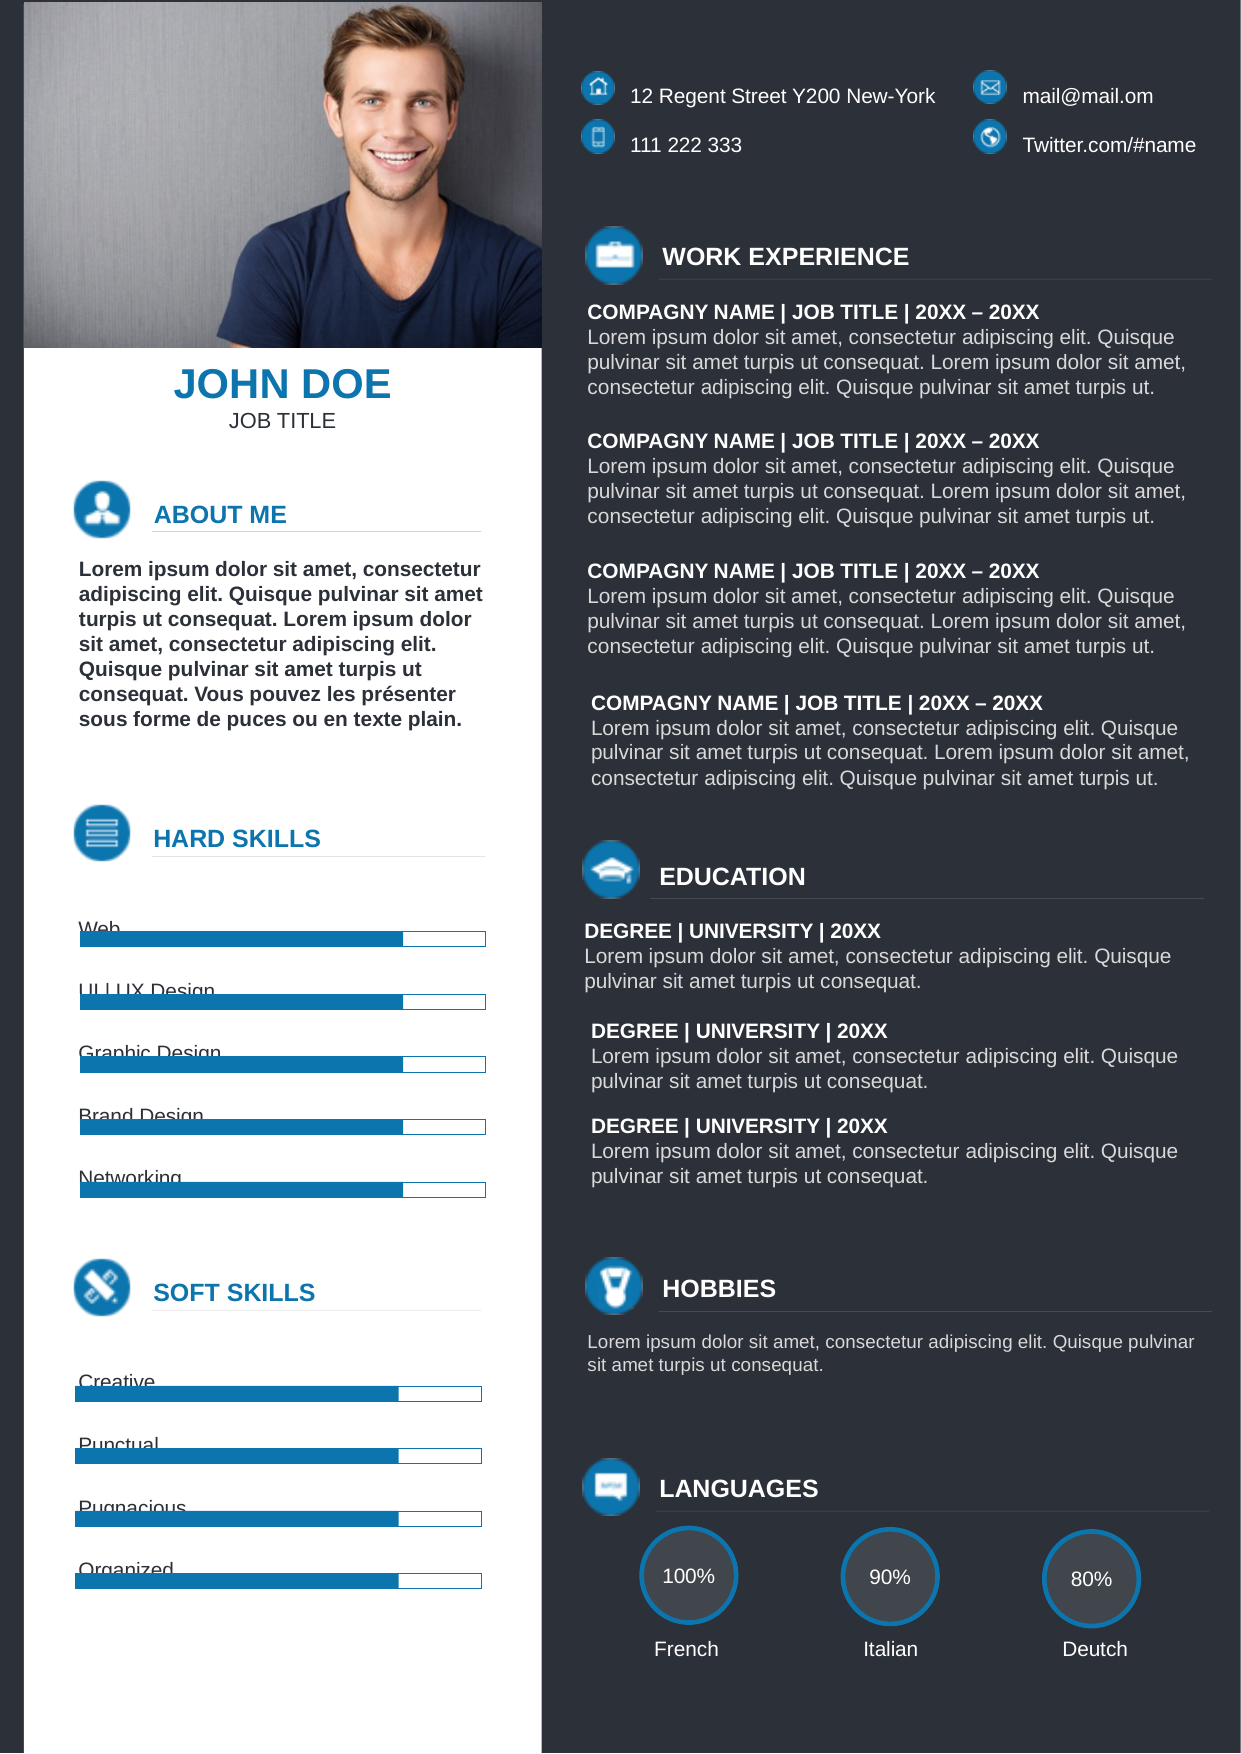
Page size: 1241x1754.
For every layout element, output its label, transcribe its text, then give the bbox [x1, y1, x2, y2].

text_box [75, 1510, 482, 1527]
picture [579, 69, 616, 106]
text_box 80% [1053, 1558, 1130, 1599]
picture [579, 1455, 642, 1518]
picture [70, 477, 133, 541]
text_box [79, 993, 486, 1010]
text_box Lorem ipsum dolor sit amet, consectetur adipiscing elit. Quisque pulvinar sit amet turpis ut consequat. [572, 1322, 1215, 1384]
text_box [75, 1572, 482, 1590]
text_box [841, 1528, 939, 1625]
text_box [79, 1056, 486, 1073]
text_box COMPAGNY NAME | JOB TITLE | 20XX – 20XX Lorem ipsum dolor sit amet, consectetur adipiscing elit. Quisque pulvinar sit amet turpis ut consequat. Lorem ipsum dolor sit amet, consectetur adipiscing elit. Quisque pulvinar sit amet turpis ut. [572, 420, 1215, 537]
picture [581, 1254, 645, 1317]
picture [581, 223, 645, 287]
text_box [79, 1181, 486, 1198]
text_box LANGUAGES [569, 1435, 1212, 1511]
picture [70, 801, 133, 864]
picture [971, 117, 1008, 155]
text_box [75, 1447, 482, 1465]
text_box mail@mail.om Twitter.com/#name [1007, 49, 1241, 165]
text_box COMPAGNY NAME | JOB TITLE | 20XX – 20XX Lorem ipsum dolor sit amet, consectetur adipiscing elit. Quisque pulvinar sit amet turpis ut consequat. Lorem ipsum dolor sit amet, consectetur adipiscing elit. Quisque pulvinar sit amet turpis ut. [572, 291, 1215, 408]
text_box HOBBIES [572, 1235, 1215, 1311]
text_box [79, 931, 486, 948]
picture [70, 1255, 133, 1319]
text_box WORK EXPERIENCE [572, 203, 1215, 279]
text_box EDUCATION [569, 822, 1212, 899]
text_box 12 Regent Street Y200 New-York 111 222 333 [615, 49, 972, 166]
text_box ABOUT ME Lorem ipsum dolor sit amet, consectetur adipiscing elit. Quisque pulvinar sit amet turpis ut consequat. Lorem ipsum dolor sit amet, consectetur adipiscing elit. Quisque pulvinar sit amet turpis ut consequat. Vous pouvez les présenter sous forme de puces ou en texte plain. [64, 460, 502, 742]
text_box JOHN DOE JOB TITLE [63, 349, 502, 442]
picture [579, 117, 616, 155]
text_box 90% [852, 1556, 929, 1597]
text_box [1043, 1530, 1140, 1628]
text_box French Italian Deutch [569, 1615, 1212, 1669]
text_box [23, 3, 543, 1754]
text_box [79, 1118, 486, 1135]
text_box DEGREE | UNIVERSITY | 20XX Lorem ipsum dolor sit amet, consectetur adipiscing elit. Quisque pulvinar sit amet turpis ut consequat. [576, 1010, 1219, 1102]
picture [579, 837, 642, 901]
text_box [75, 1385, 482, 1402]
text_box DEGREE | UNIVERSITY | 20XX Lorem ipsum dolor sit amet, consectetur adipiscing elit. Quisque pulvinar sit amet turpis ut consequat. [569, 910, 1212, 1002]
picture [24, 2, 542, 348]
text_box [640, 1526, 738, 1624]
text_box SOFT SKILLS Creative Punctual Pugnacious Organized [63, 1269, 502, 1593]
text_box COMPAGNY NAME | JOB TITLE | 20XX – 20XX Lorem ipsum dolor sit amet, consectetur adipiscing elit. Quisque pulvinar sit amet turpis ut consequat. Lorem ipsum dolor sit amet, consectetur adipiscing elit. Quisque pulvinar sit amet turpis ut. [576, 681, 1219, 798]
text_box DEGREE | UNIVERSITY | 20XX Lorem ipsum dolor sit amet, consectetur adipiscing elit. Quisque pulvinar sit amet turpis ut consequat. [576, 1104, 1219, 1196]
picture [971, 68, 1008, 105]
text_box COMPAGNY NAME | JOB TITLE | 20XX – 20XX Lorem ipsum dolor sit amet, consectetur adipiscing elit. Quisque pulvinar sit amet turpis ut consequat. Lorem ipsum dolor sit amet, consectetur adipiscing elit. Quisque pulvinar sit amet turpis ut. [572, 550, 1215, 667]
text_box 100% [646, 1555, 732, 1595]
text_box HARD SKILLS Web UI | UX Design Graphic Design Brand Design Networking [63, 815, 502, 1202]
